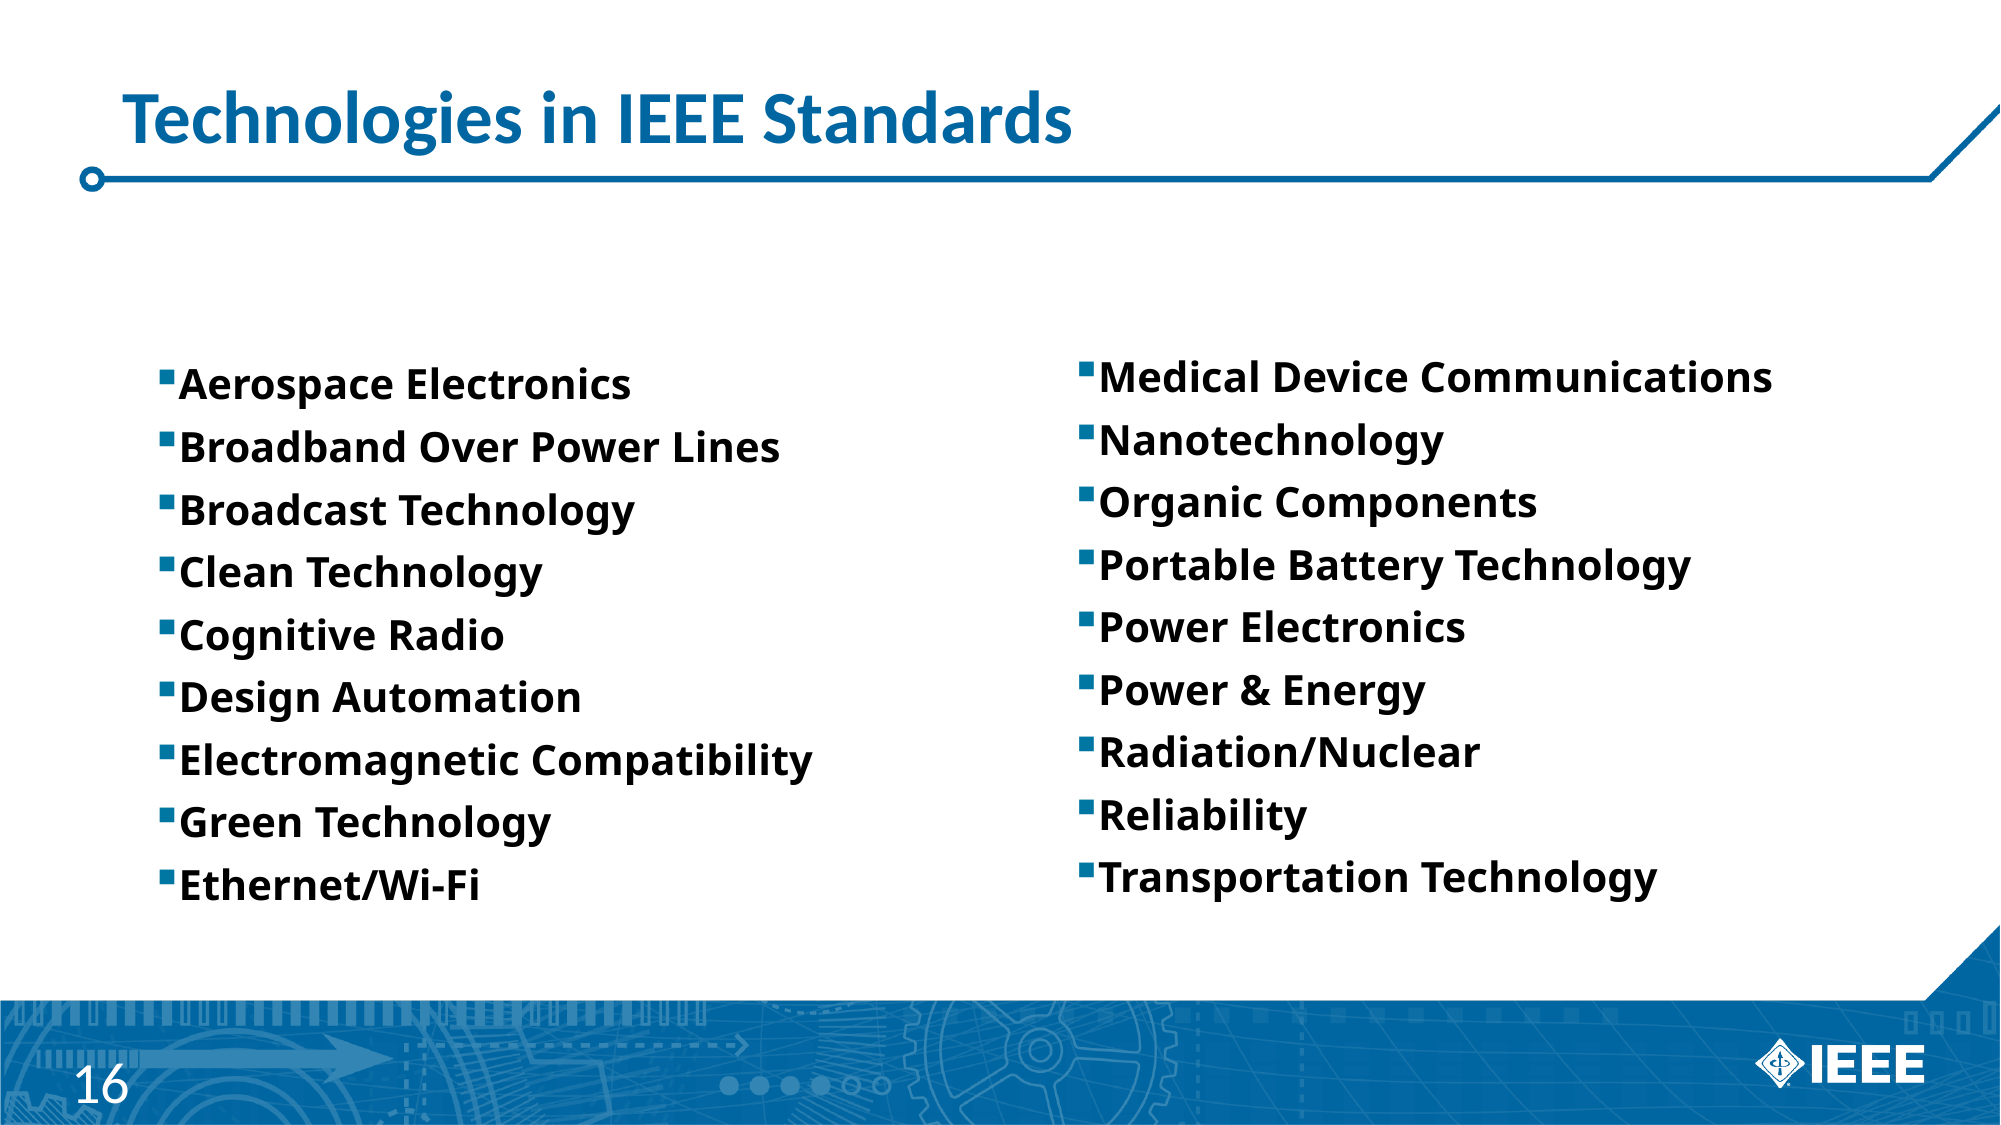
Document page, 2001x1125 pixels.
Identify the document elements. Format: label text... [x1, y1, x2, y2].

text_box Aerospace Electronics Broadband Over Power Lines Broadcast Technology Clean Technology Cognitive Radio Design Automation Electromagnetic Compatibility Green Technology Ethernet/Wi-Fi [75, 350, 981, 938]
title Technologies in IEEE Standards [107, 59, 1930, 179]
picture [79, 100, 2000, 192]
picture [0, 924, 2000, 1125]
slide_number 16 [19, 1049, 182, 1110]
text_box Medical Device Communications Nanotechnology Organic Components Portable Battery Technology Power Electronics Power & Energy Radiation/Nuclear Reliability Transportation Technology [1009, 350, 1973, 926]
